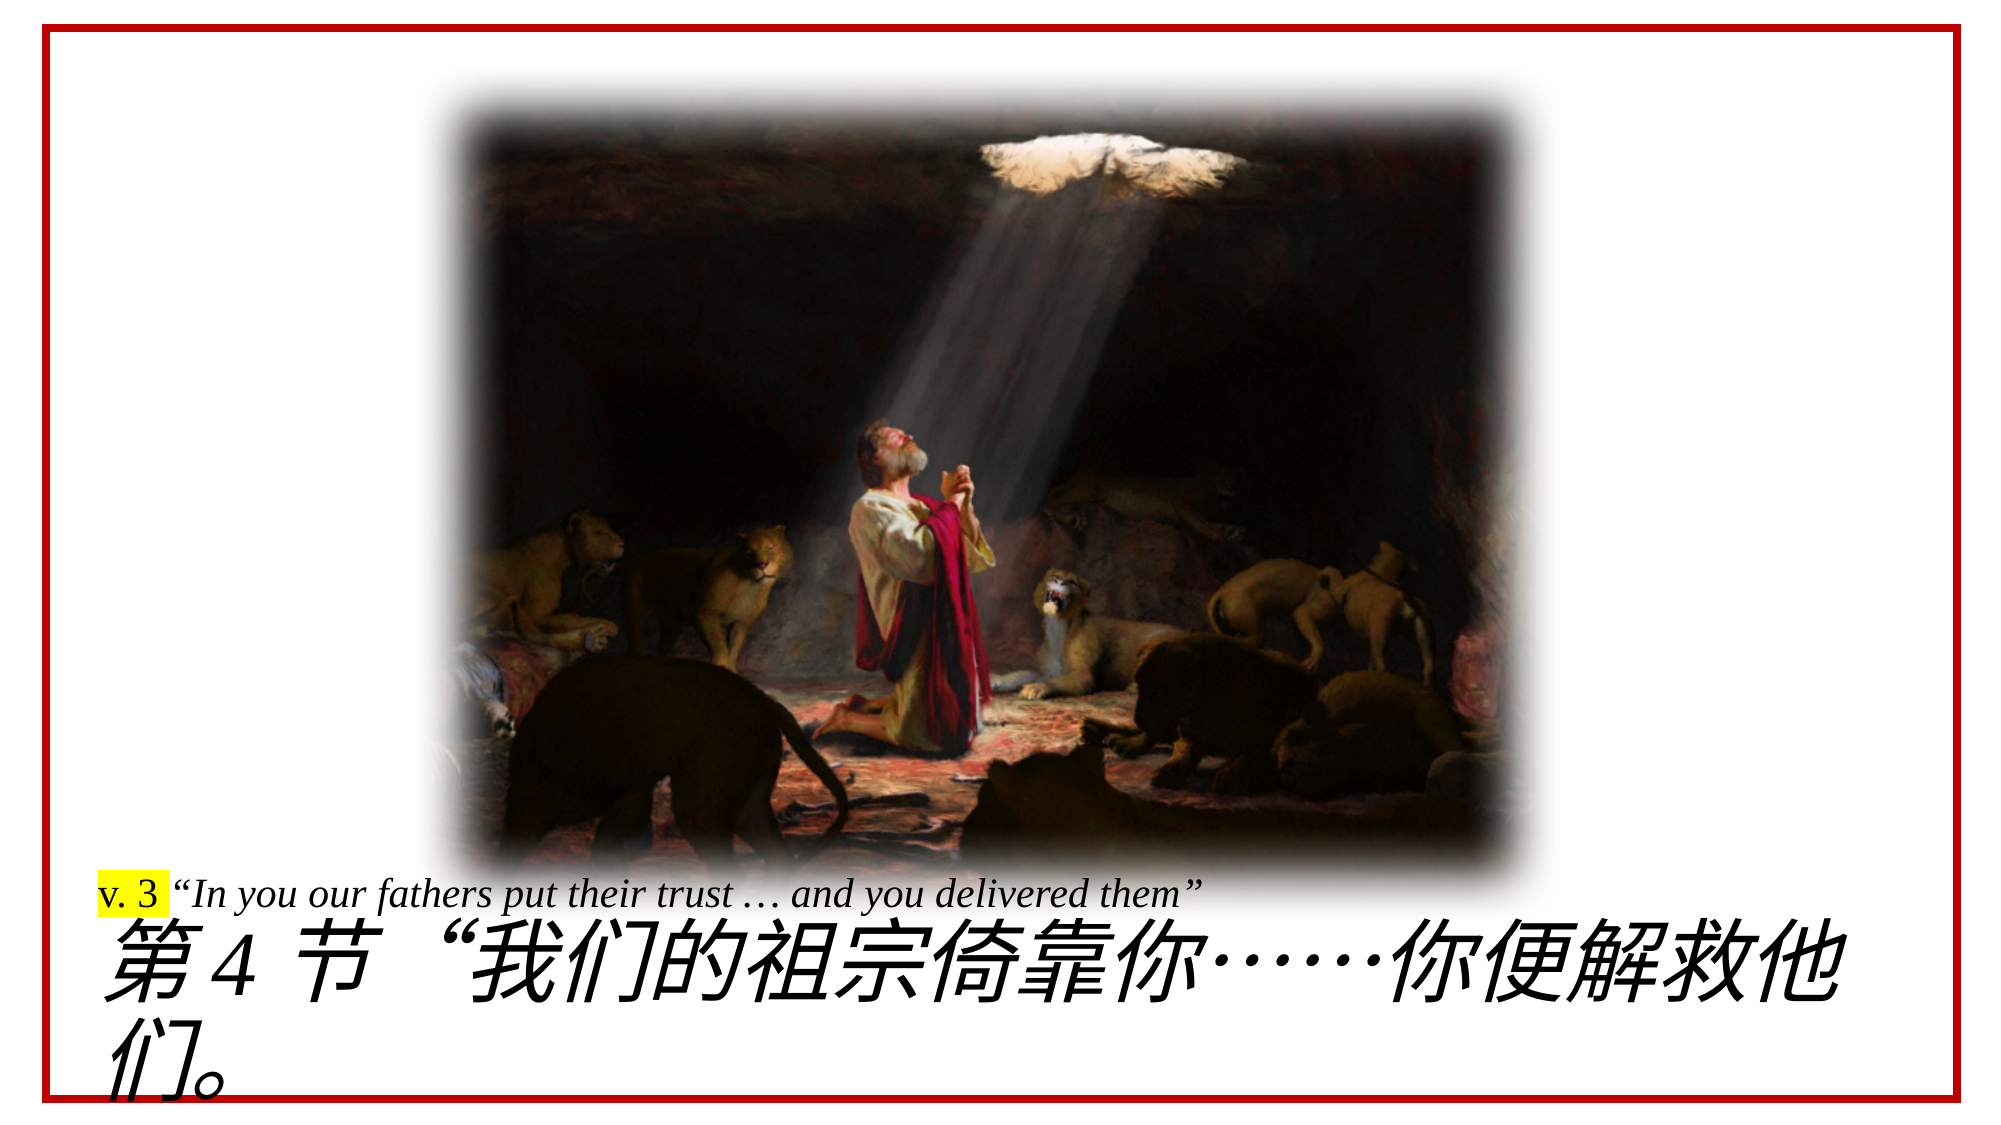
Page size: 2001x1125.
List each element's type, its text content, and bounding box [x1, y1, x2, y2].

text_box [45, 27, 1958, 1100]
picture [412, 62, 1563, 925]
title v. 3 “In you our fathers put their trust … and you delivered them” 第4节“我们的祖宗倚靠你……你便解救他们。 [83, 927, 1921, 1059]
